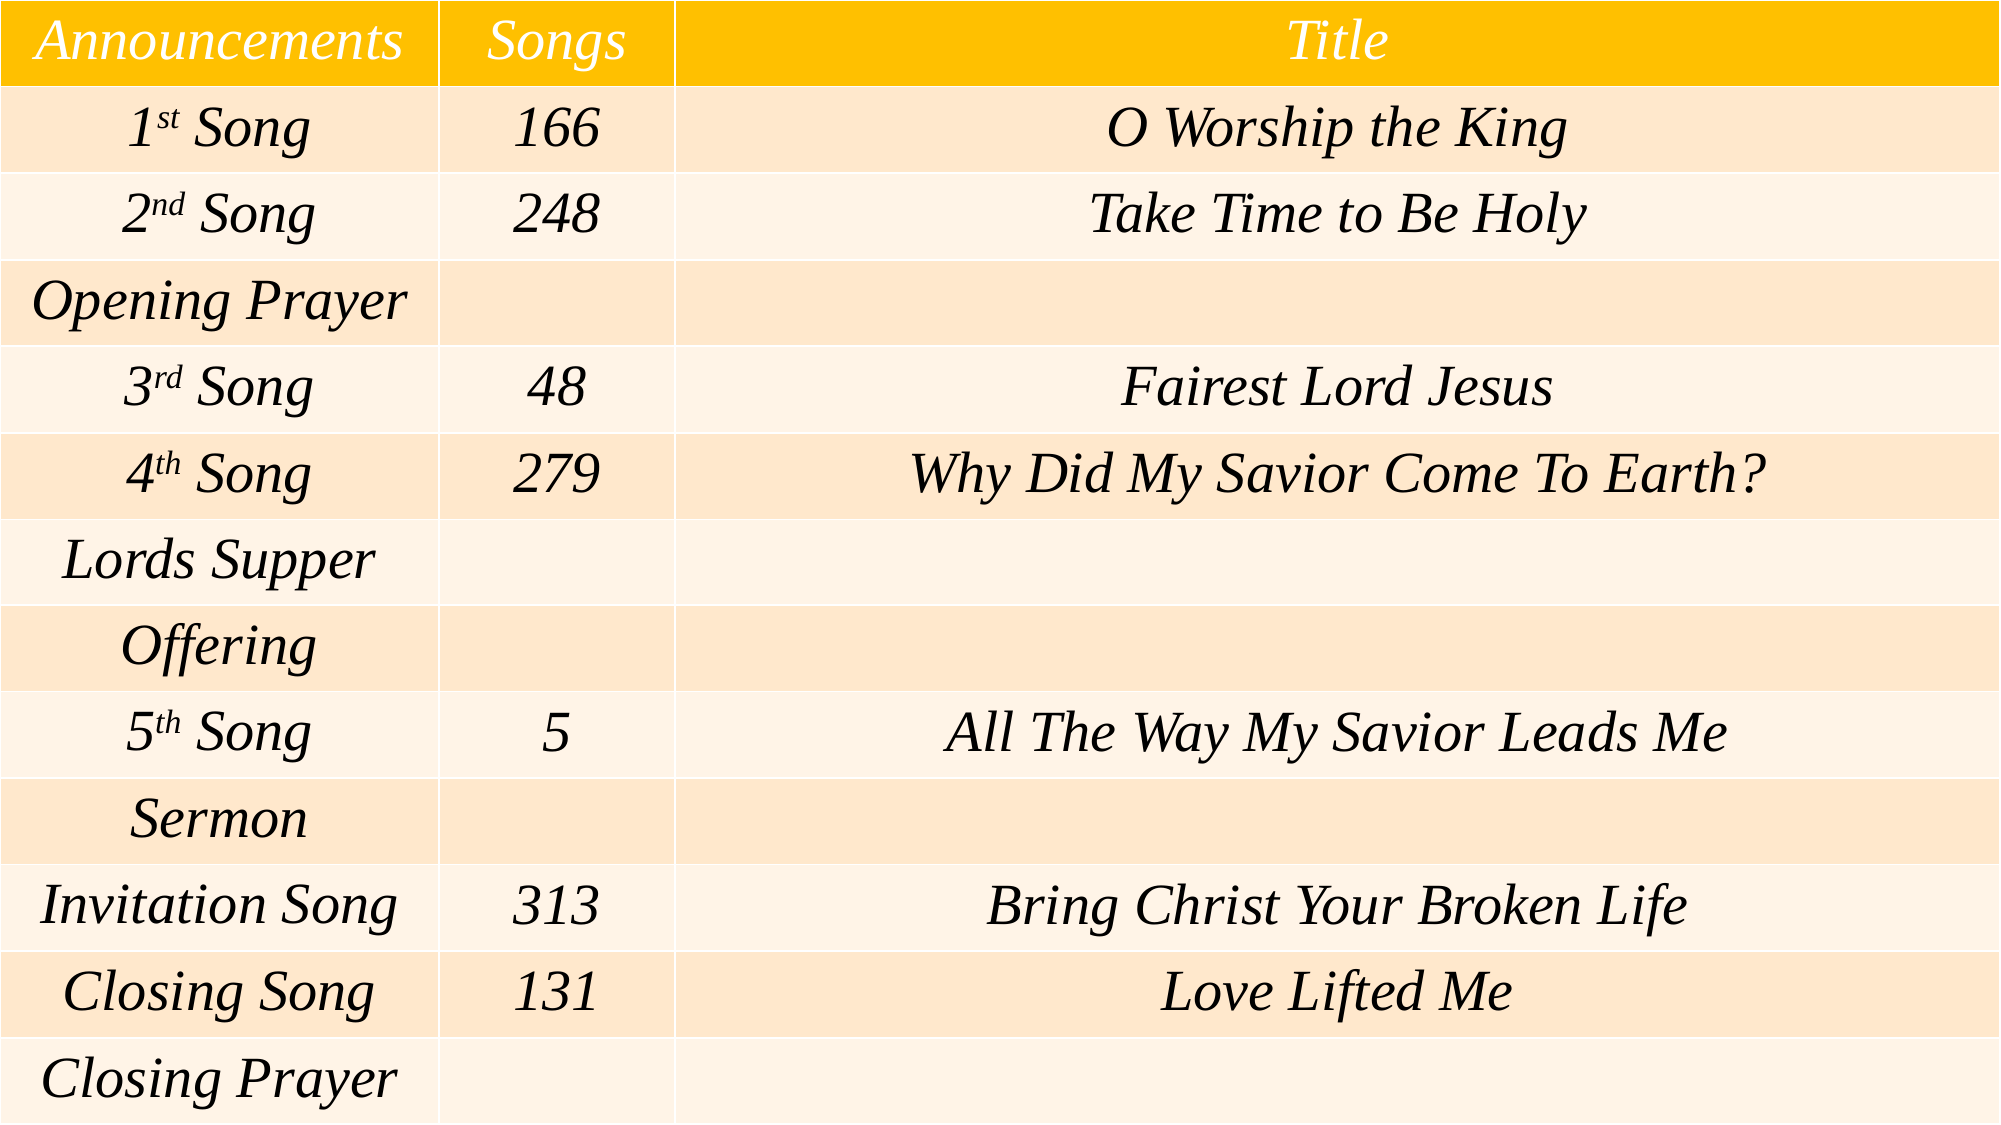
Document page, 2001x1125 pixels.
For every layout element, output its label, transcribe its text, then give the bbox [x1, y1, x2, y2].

table_cell [676, 261, 1999, 345]
table_cell Closing Song [1, 952, 438, 1037]
table_cell Why Did My Savior Come To Earth? [676, 434, 1999, 519]
table_cell Offering [1, 606, 438, 691]
table_cell Love Lifted Me [676, 952, 1999, 1037]
table_cell 2nd Song [1, 174, 438, 259]
table_cell Lords Supper [1, 520, 438, 604]
table_cell Closing Prayer [1, 1039, 438, 1123]
table_cell Sermon [1, 779, 438, 864]
table_cell Invitation Song [1, 865, 438, 950]
table_cell [676, 606, 1999, 691]
table_cell 5 [440, 692, 674, 777]
table_cell 131 [440, 952, 674, 1037]
table_cell 279 [440, 434, 674, 519]
table_header Announcements [1, 1, 438, 86]
table_cell All The Way My Savior Leads Me [676, 692, 1999, 777]
table_cell [440, 520, 674, 604]
table_cell 166 [440, 87, 674, 172]
table_header Title [676, 1, 1999, 86]
table_cell [440, 606, 674, 691]
table_cell [440, 1039, 674, 1123]
table_cell Opening Prayer [1, 261, 438, 345]
table_cell 3rd Song [1, 347, 438, 432]
table_cell 4th Song [1, 434, 438, 519]
table_cell Take Time to Be Holy [676, 174, 1999, 259]
table_cell [440, 779, 674, 864]
table_cell [676, 1039, 1999, 1123]
table_cell Bring Christ Your Broken Life [676, 865, 1999, 950]
table_cell 5th Song [1, 692, 438, 777]
table_cell O Worship the King [676, 87, 1999, 172]
table_cell [440, 261, 674, 345]
table_cell 248 [440, 174, 674, 259]
table_cell 1st Song [1, 87, 438, 172]
table_cell 48 [440, 347, 674, 432]
table_cell [676, 520, 1999, 604]
table_cell 313 [440, 865, 674, 950]
table_cell Fairest Lord Jesus [676, 347, 1999, 432]
table_header Songs [440, 1, 674, 86]
table_cell [676, 779, 1999, 864]
